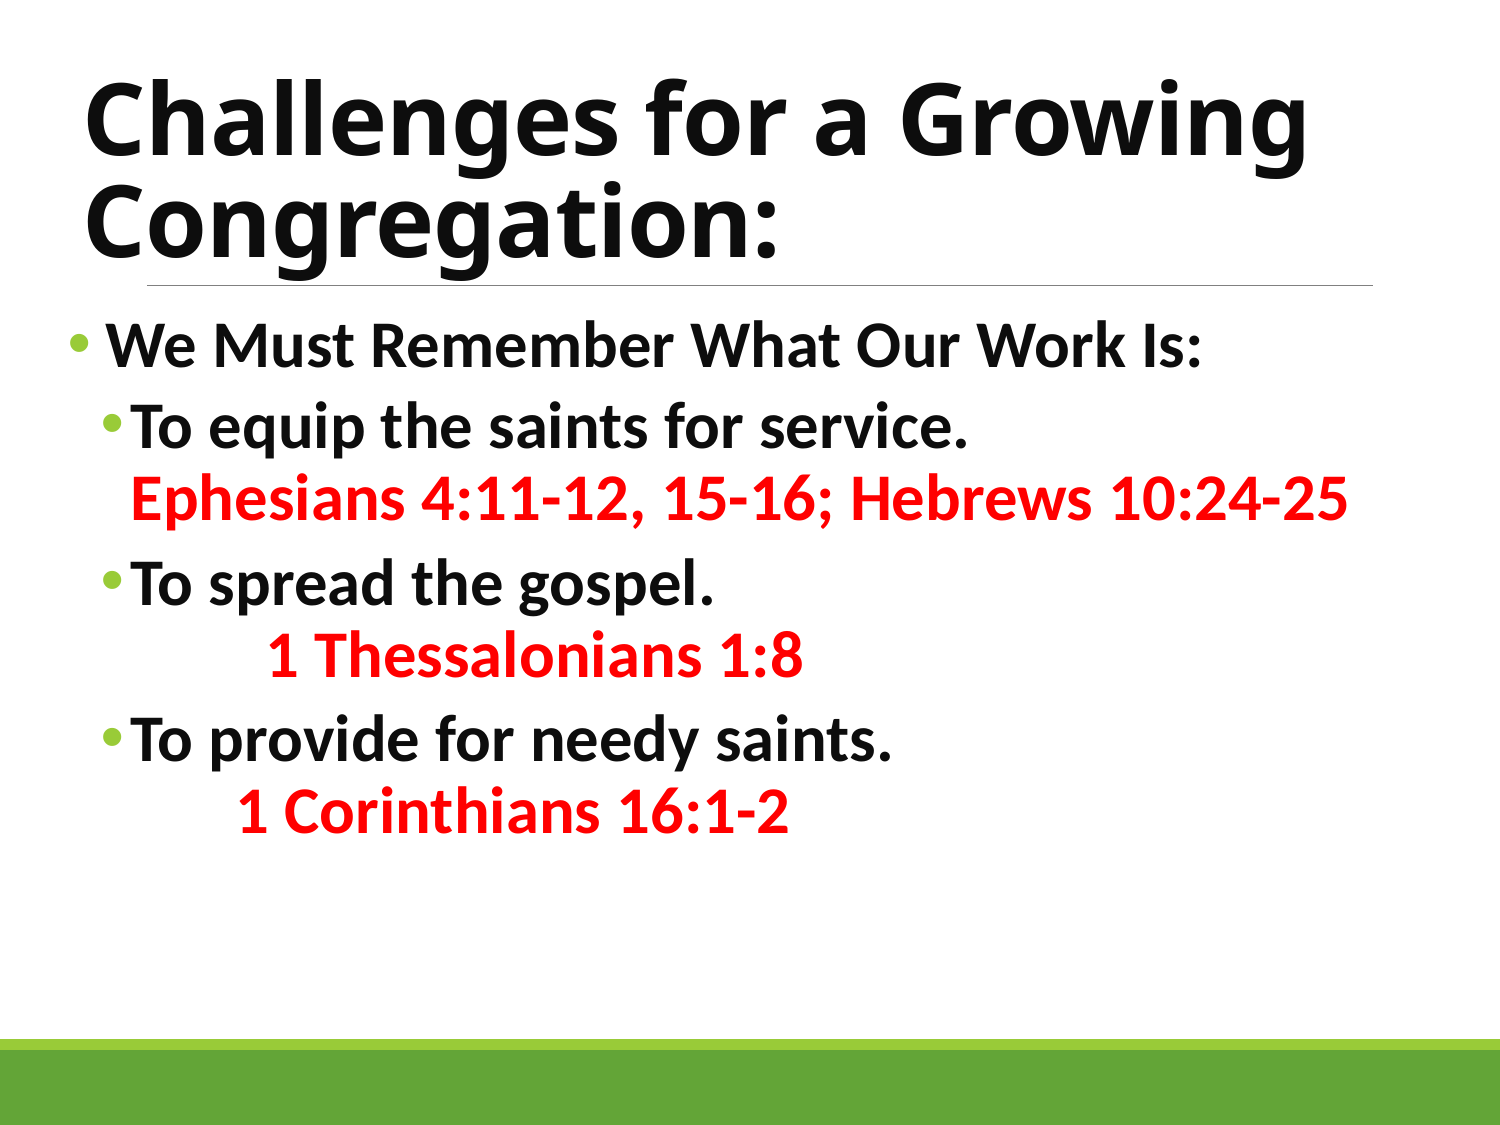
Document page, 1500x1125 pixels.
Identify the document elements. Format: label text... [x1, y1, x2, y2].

title Challenges for a Growing Congregation: [67, 47, 1373, 285]
list We Must Remember What Our Work Is: To equip the saints for service. Ephesians 4:11-12, 15-16; Hebrews 10:24-25 To spread the gospel. 1 Thessalonians 1:8 To provide for needy saints. 1 Corinthians 16:1-2 [67, 302, 1373, 963]
